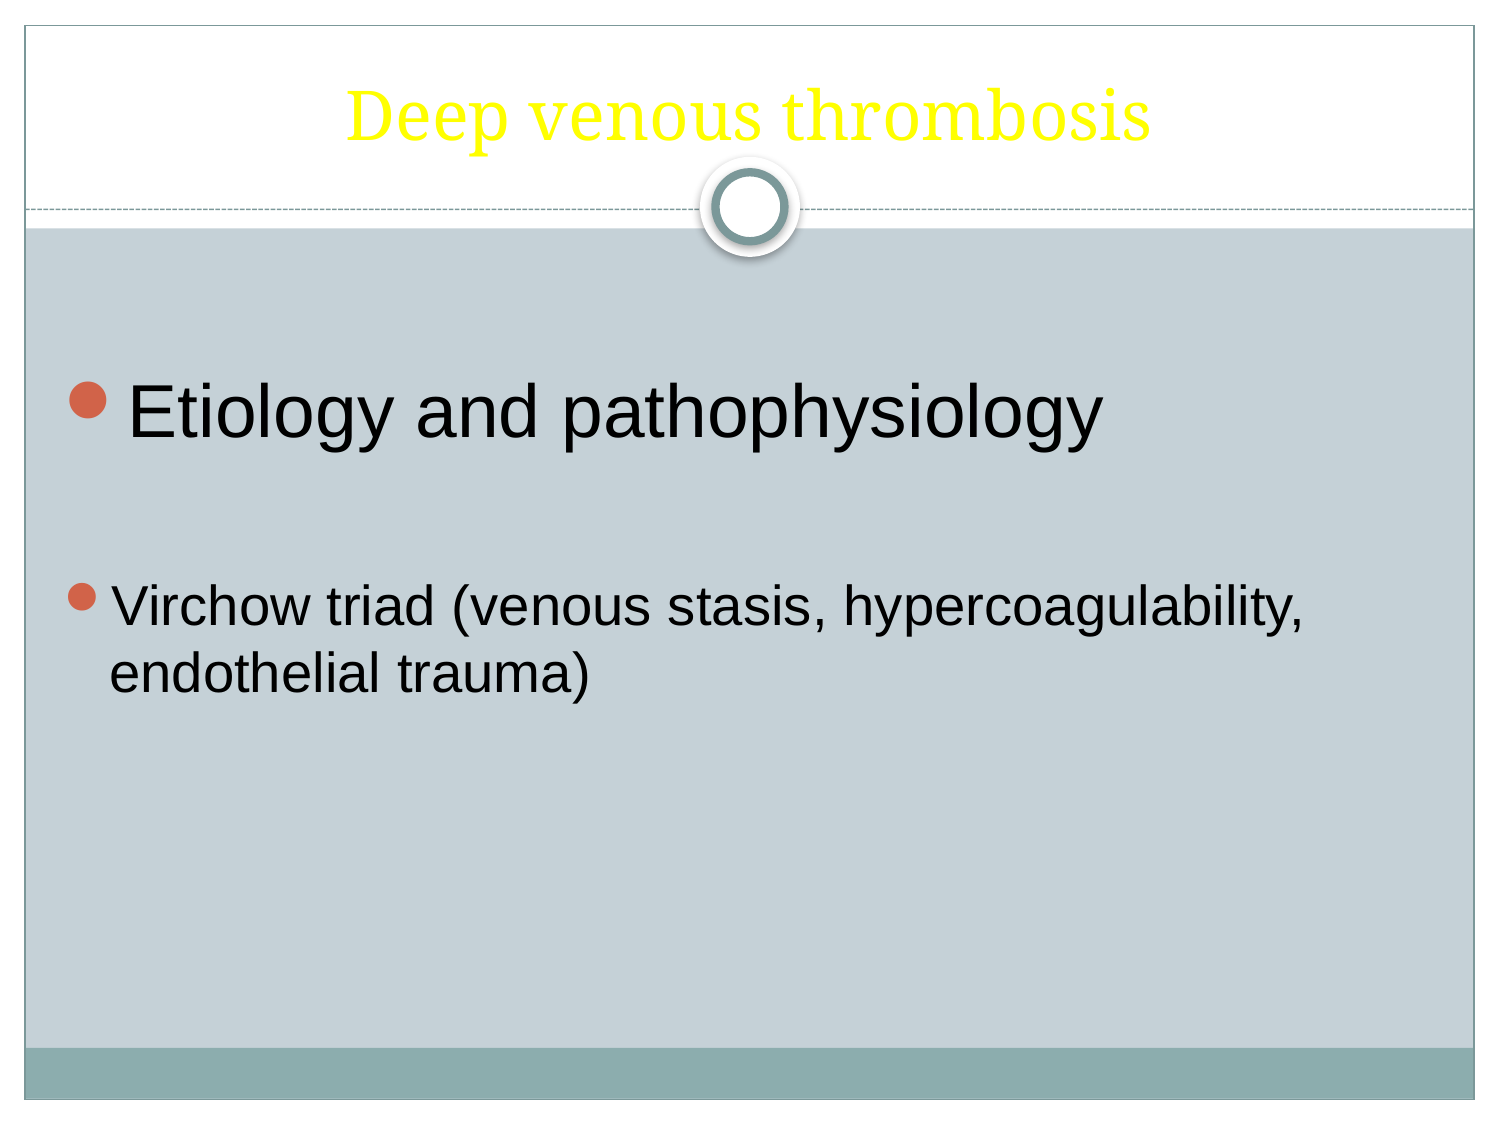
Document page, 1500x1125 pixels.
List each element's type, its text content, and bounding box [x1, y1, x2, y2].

list Etiology and pathophysiology Virchow triad (venous stasis, hypercoagulability, endothelial trauma) [49, 250, 1445, 1001]
title Deep venous thrombosis [49, 37, 1450, 162]
